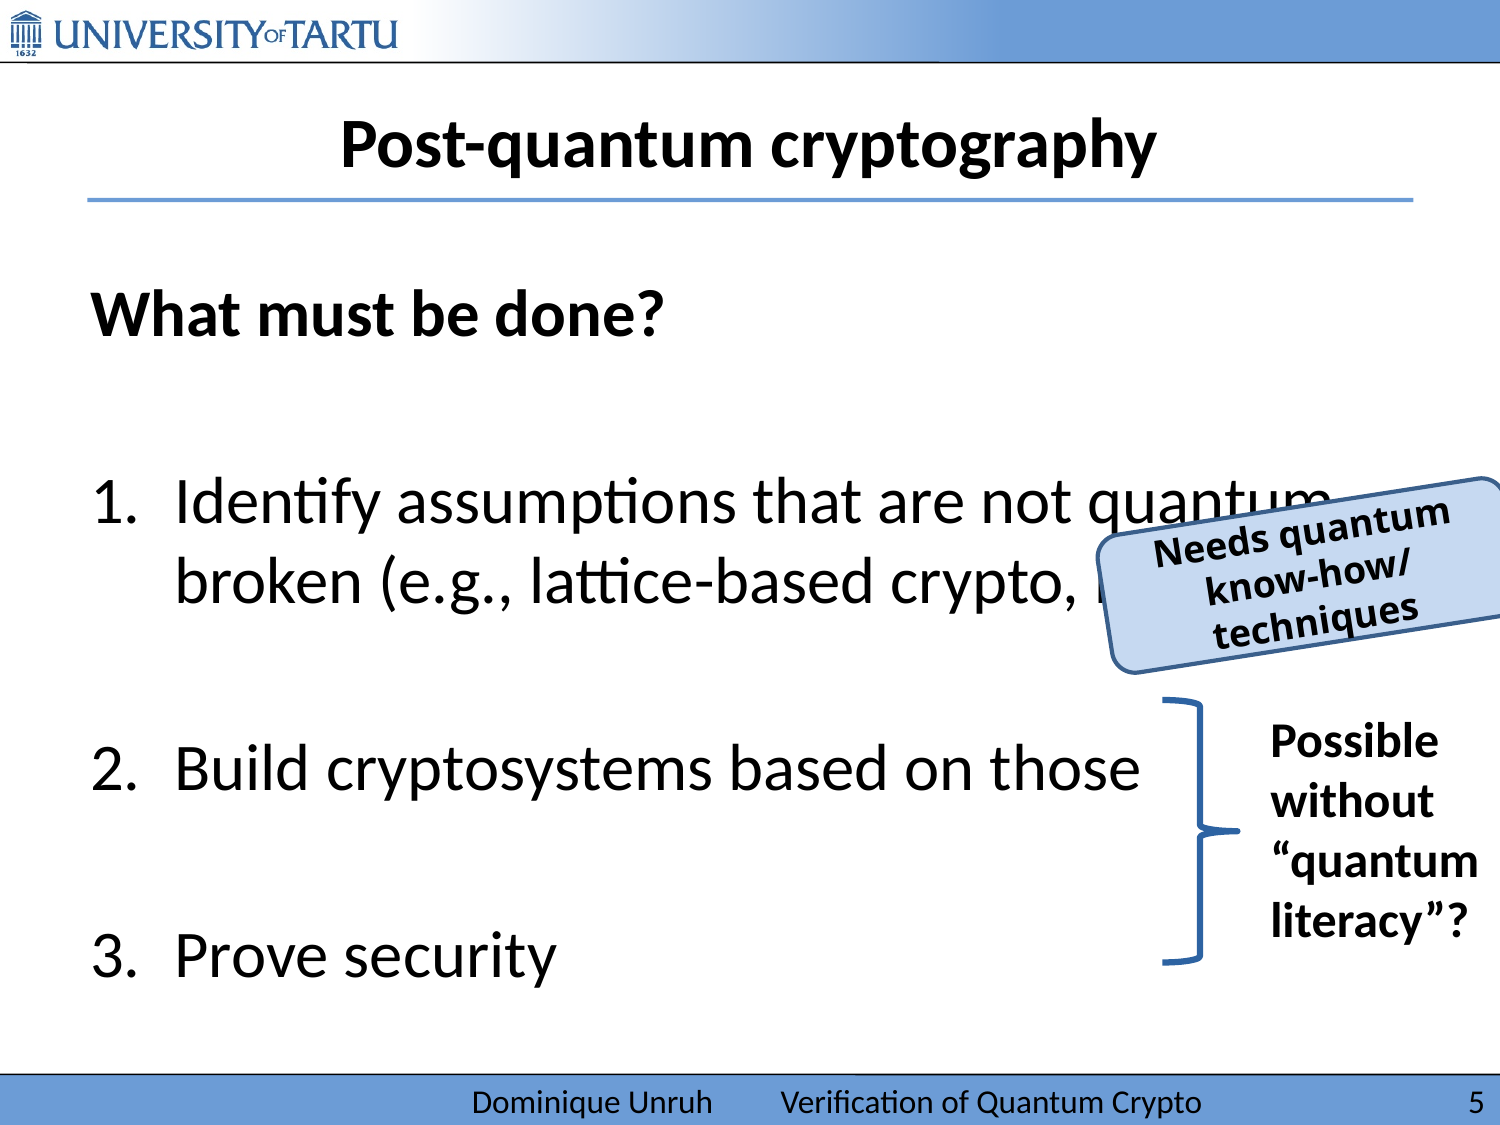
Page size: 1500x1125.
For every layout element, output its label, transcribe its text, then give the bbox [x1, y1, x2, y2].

list What must be done? Identify assumptions that are not quantum-broken (e.g., lattice-based crypto, not RSA) Build cryptosystems based on those Prove security [75, 262, 1425, 1005]
picture [0, 0, 407, 61]
title Post-quantum cryptography [87, 75, 1413, 203]
slide_number 5 [1400, 1074, 1500, 1125]
text_box Needs quantum know-how/ techniques [1095, 476, 1500, 675]
text_box Possible without “quantum literacy”? [1255, 699, 1495, 955]
text_box [1162, 699, 1239, 964]
footer Dominique Unruh Verification of Quantum Crypto [362, 1074, 1313, 1125]
